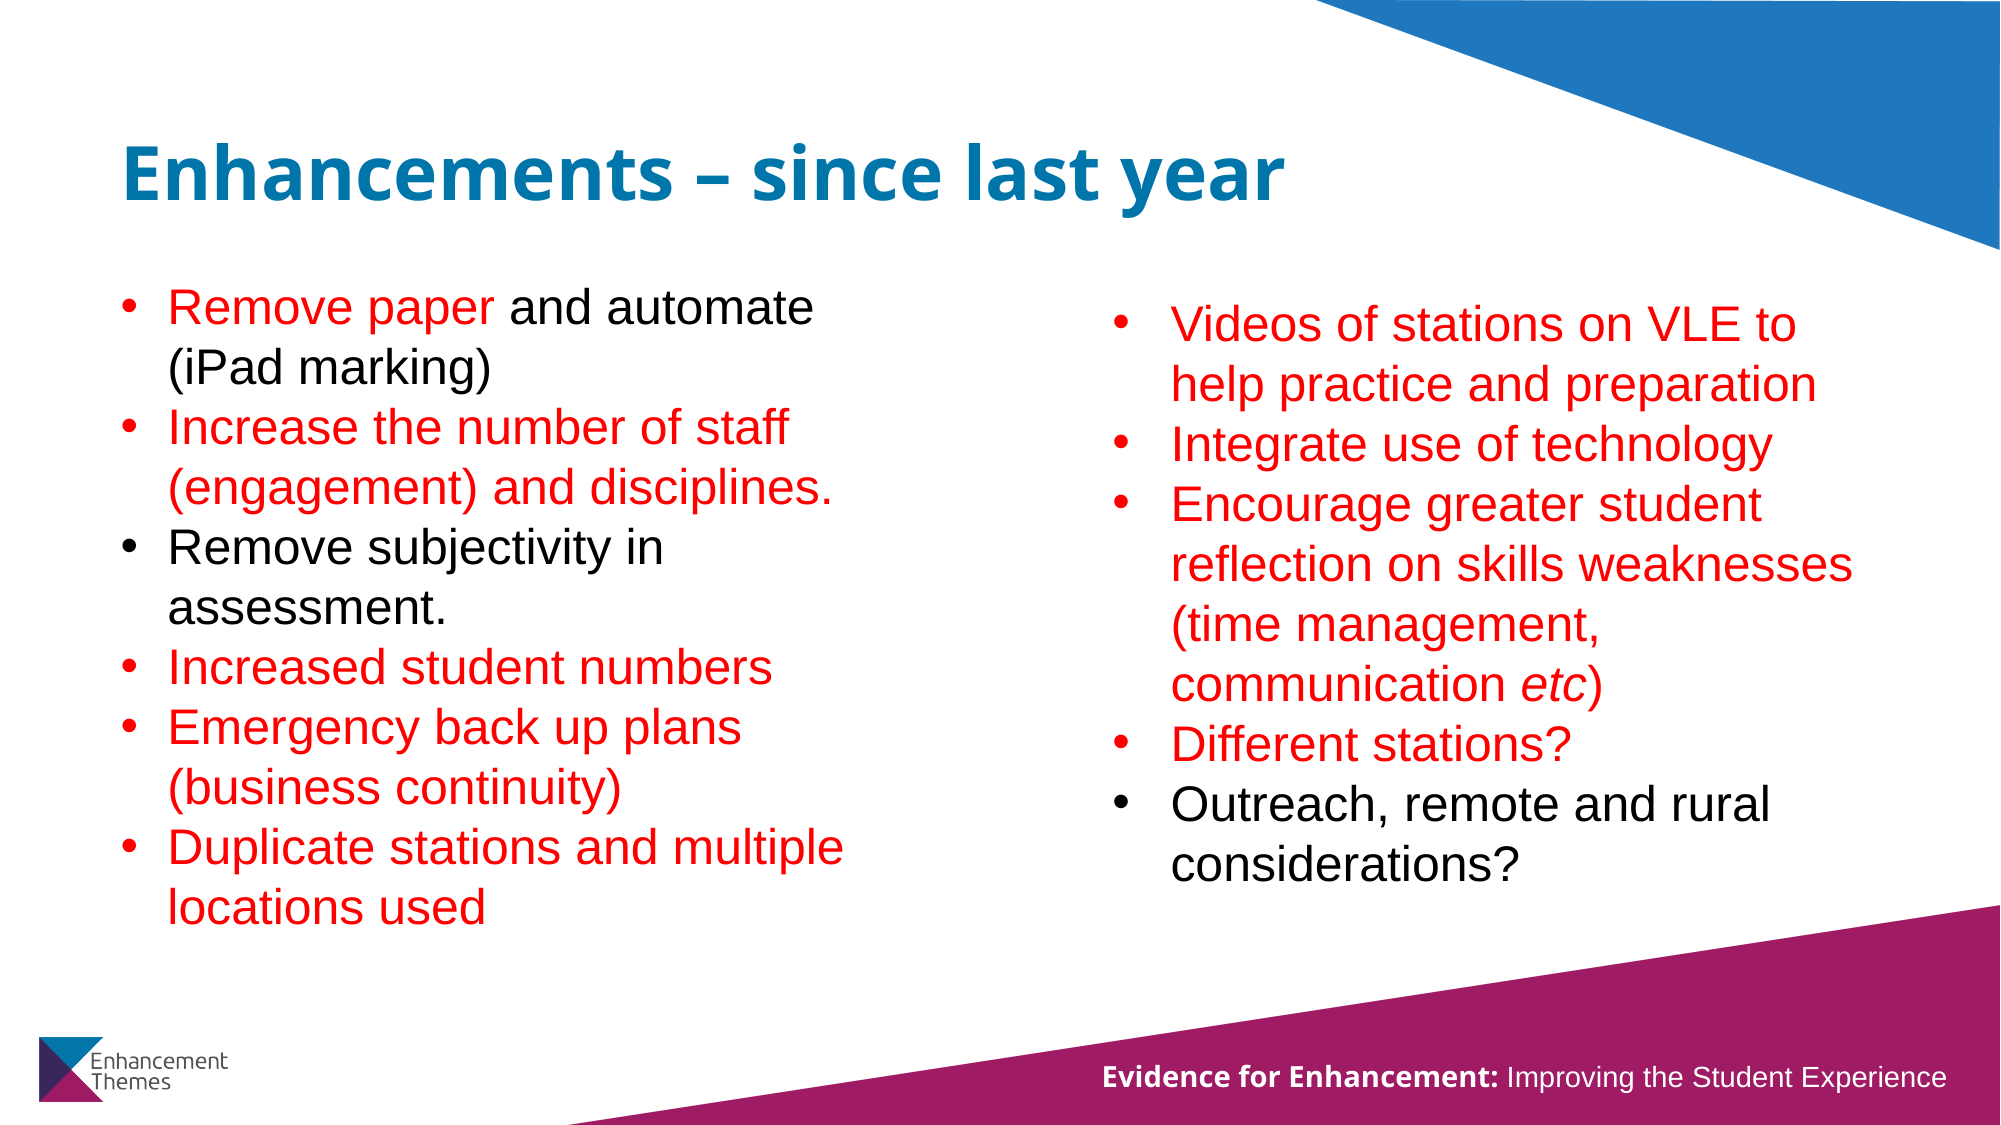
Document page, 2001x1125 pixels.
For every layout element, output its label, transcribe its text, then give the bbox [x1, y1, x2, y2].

text_box Videos of stations on VLE to help practice and preparation Integrate use of technology Encourage greater student reflection on skills weaknesses (time management, communication etc) Different stations? Outreach, remote and rural considerations? [1058, 284, 1900, 944]
picture [0, 0, 2000, 1125]
text_box Remove paper and automate (iPad marking) Increase the number of staff (engagement) and disciplines. Remove subjectivity in assessment. Increased student numbers Emergency back up plans (business continuity) Duplicate stations and multiple locations used [105, 267, 911, 943]
title Enhancements – since last year [105, 119, 1831, 285]
